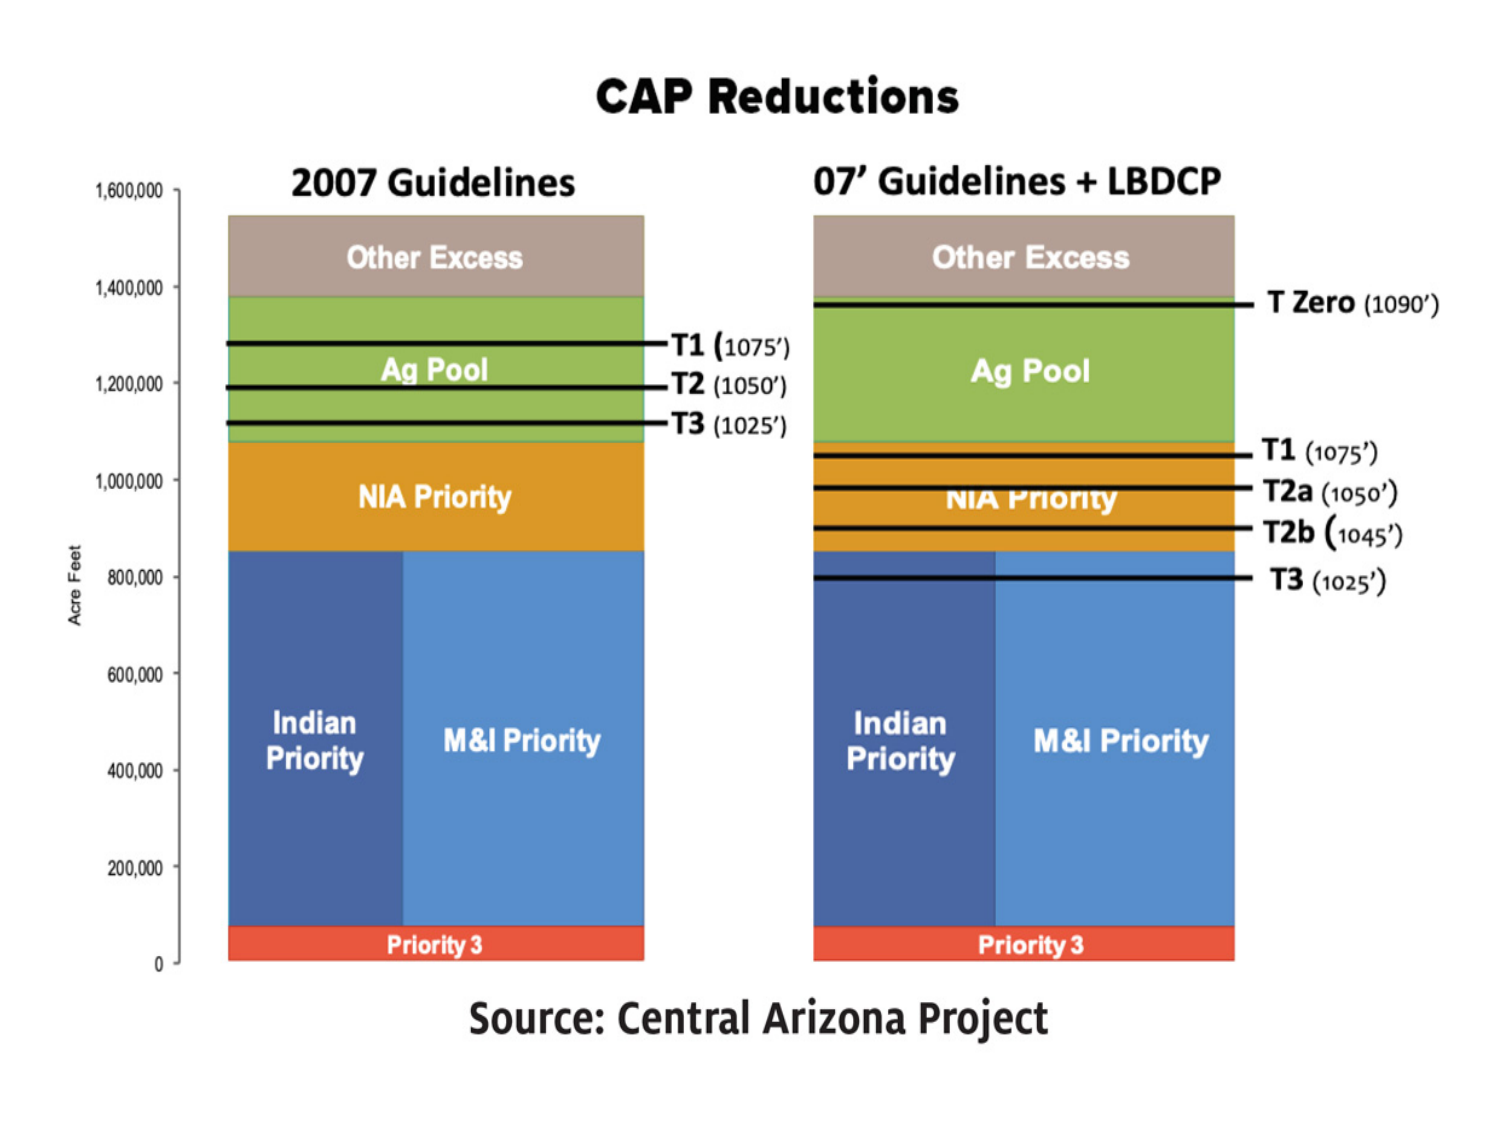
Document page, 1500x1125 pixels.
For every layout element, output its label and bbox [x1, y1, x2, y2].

list [37, 37, 1488, 1076]
